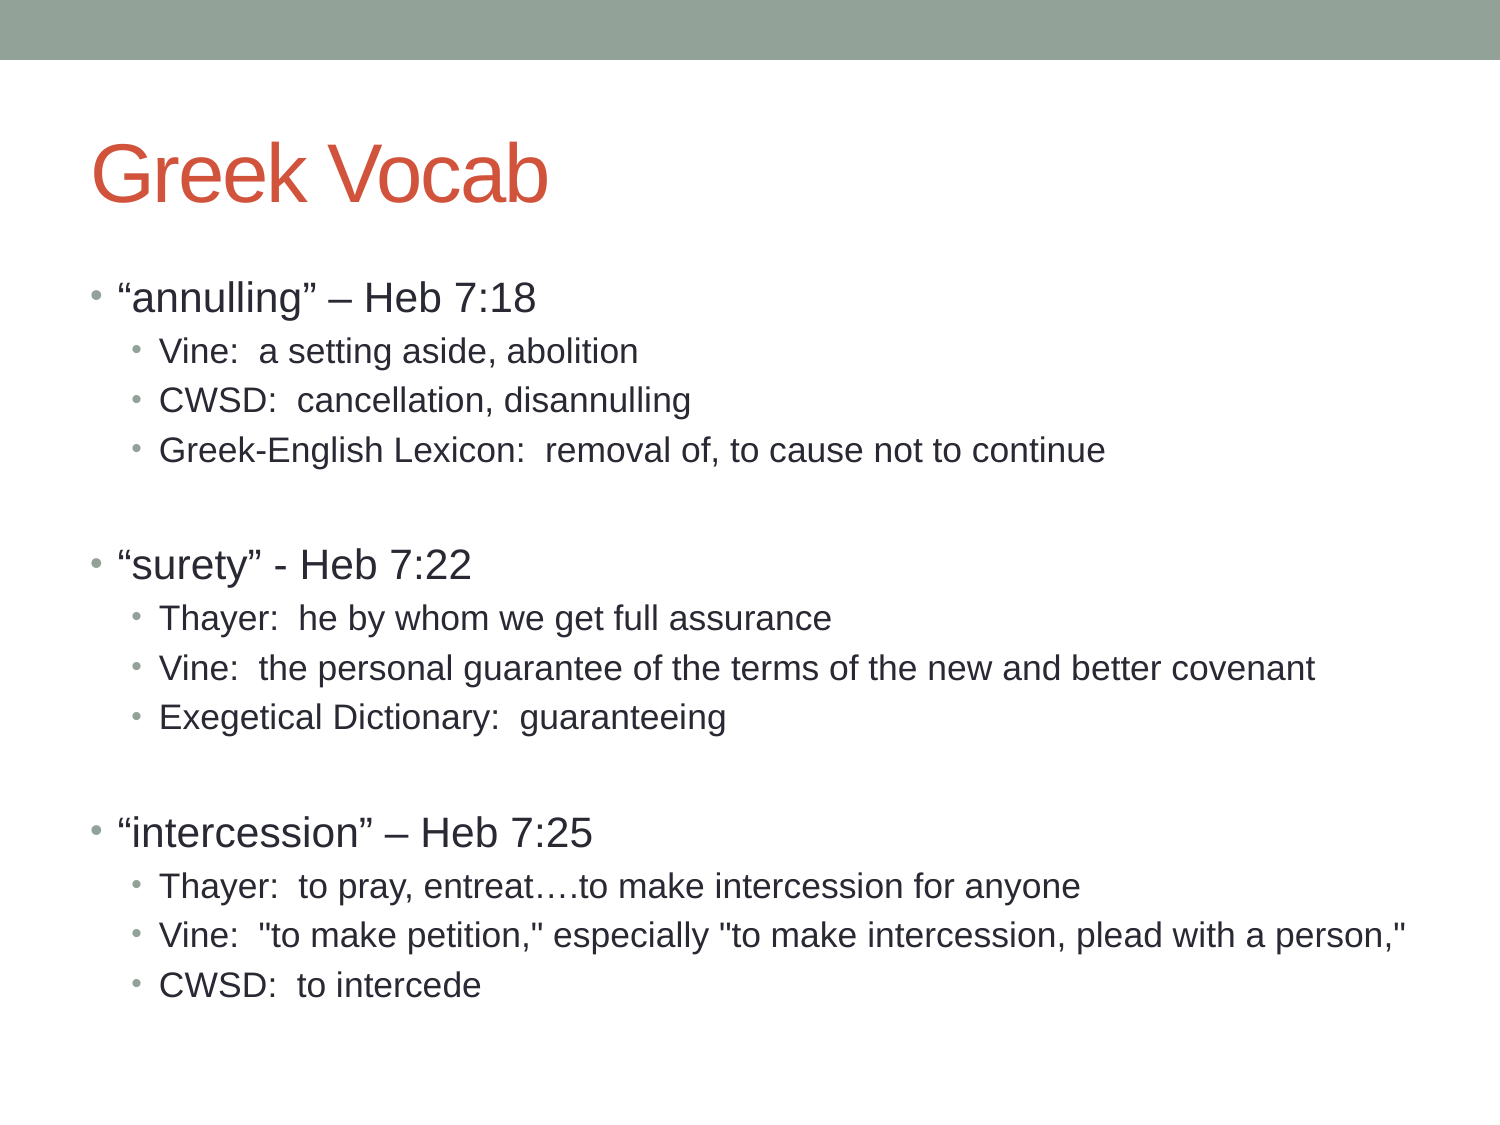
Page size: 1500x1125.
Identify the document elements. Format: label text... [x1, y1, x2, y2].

title Greek Vocab [75, 87, 1425, 250]
list “annulling” – Heb 7:18 Vine: a setting aside, abolition CWSD: cancellation, disannulling Greek-English Lexicon: removal of, to cause not to continue “surety” - Heb 7:22 Thayer: he by whom we get full assurance Vine: the personal guarantee of the terms of the new and better covenant Exegetical Dictionary: guaranteeing “intercession” – Heb 7:25 Thayer: to pray, entreat….to make intercession for anyone Vine: "to make petition," especially "to make intercession, plead with a person," CWSD: to intercede [75, 262, 1425, 1063]
